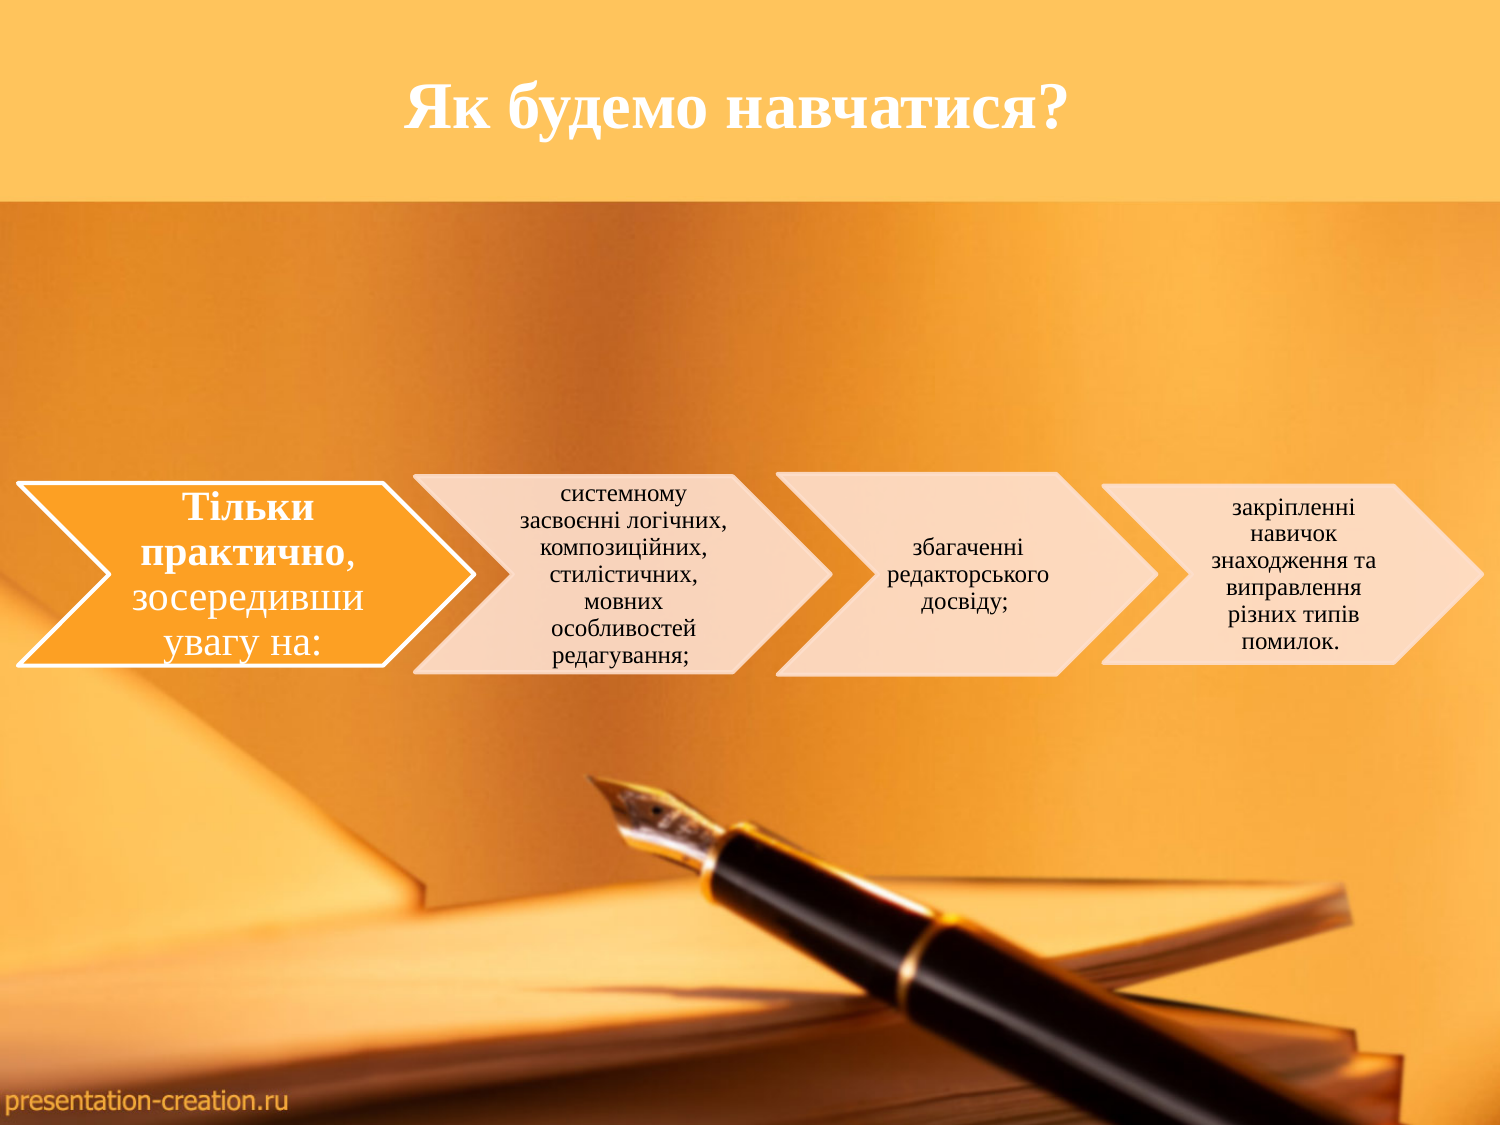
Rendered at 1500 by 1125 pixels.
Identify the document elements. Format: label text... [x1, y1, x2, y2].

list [17, 219, 1483, 929]
title Як будемо навчатися? [17, 7, 1459, 197]
picture [0, 0, 1500, 1125]
